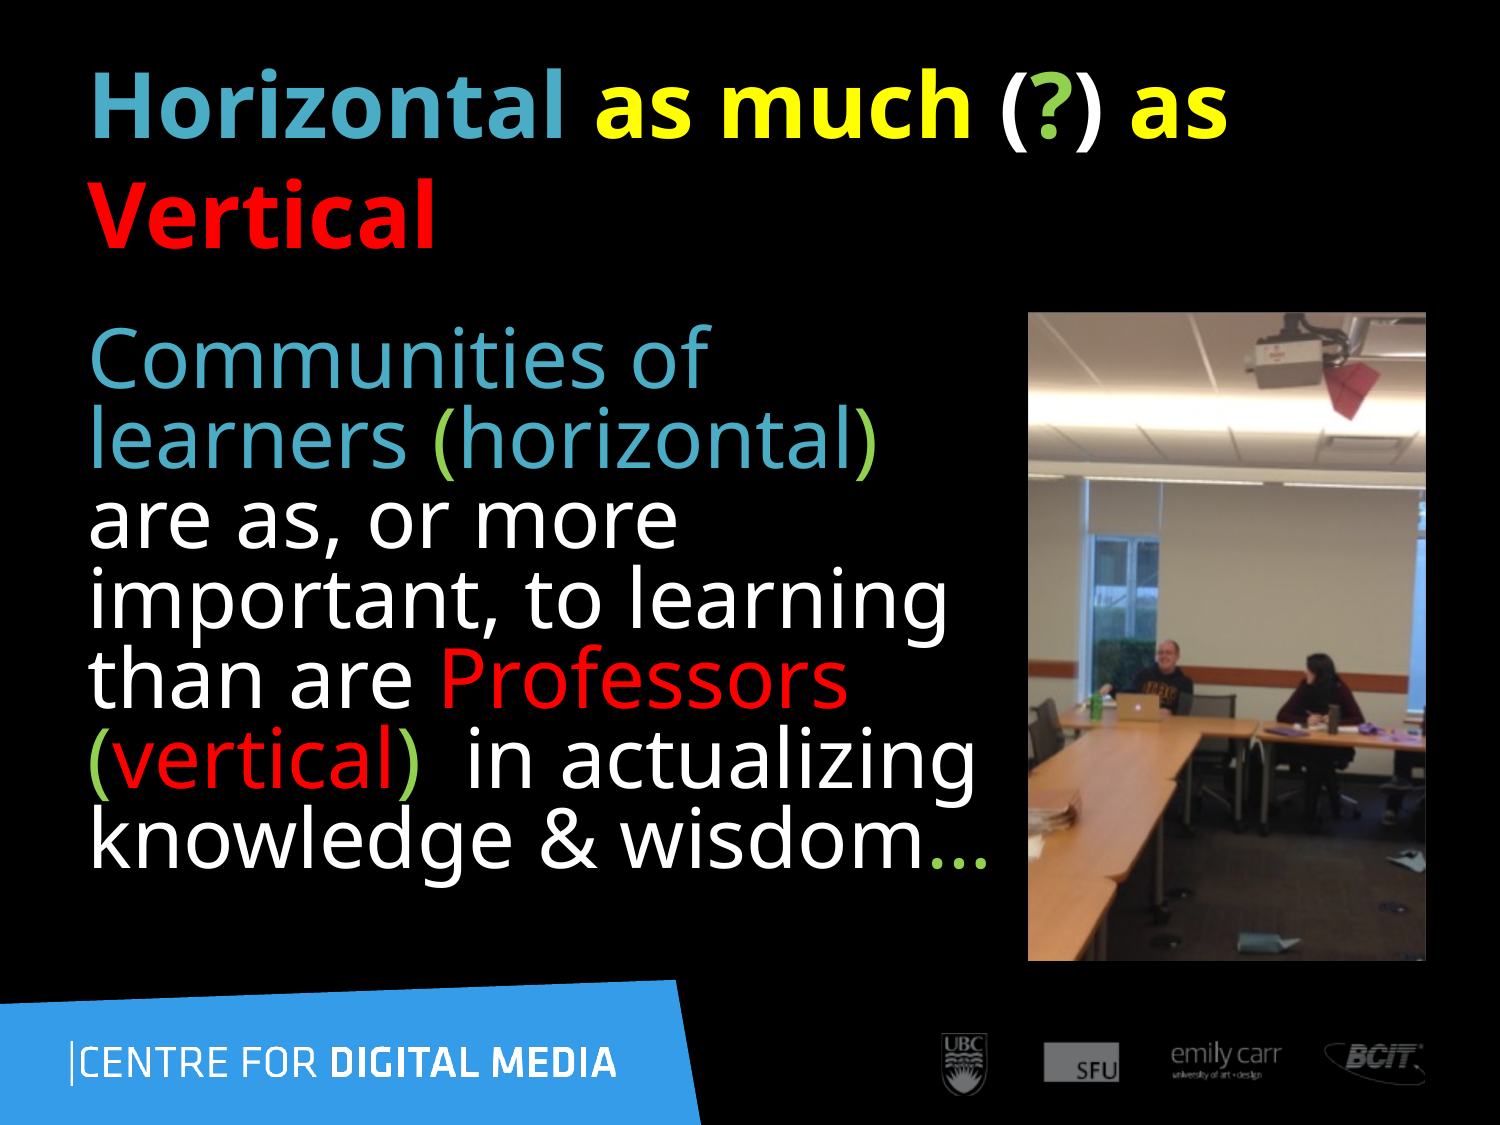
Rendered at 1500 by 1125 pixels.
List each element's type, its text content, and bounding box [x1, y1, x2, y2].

title Horizontal as much (?) as Vertical [75, 73, 1457, 241]
picture [901, 314, 1500, 961]
list Communities of learners (horizontal) are as, or more important, to learning than are Professors (vertical) in actualizing knowledge & wisdom… [75, 312, 1028, 961]
